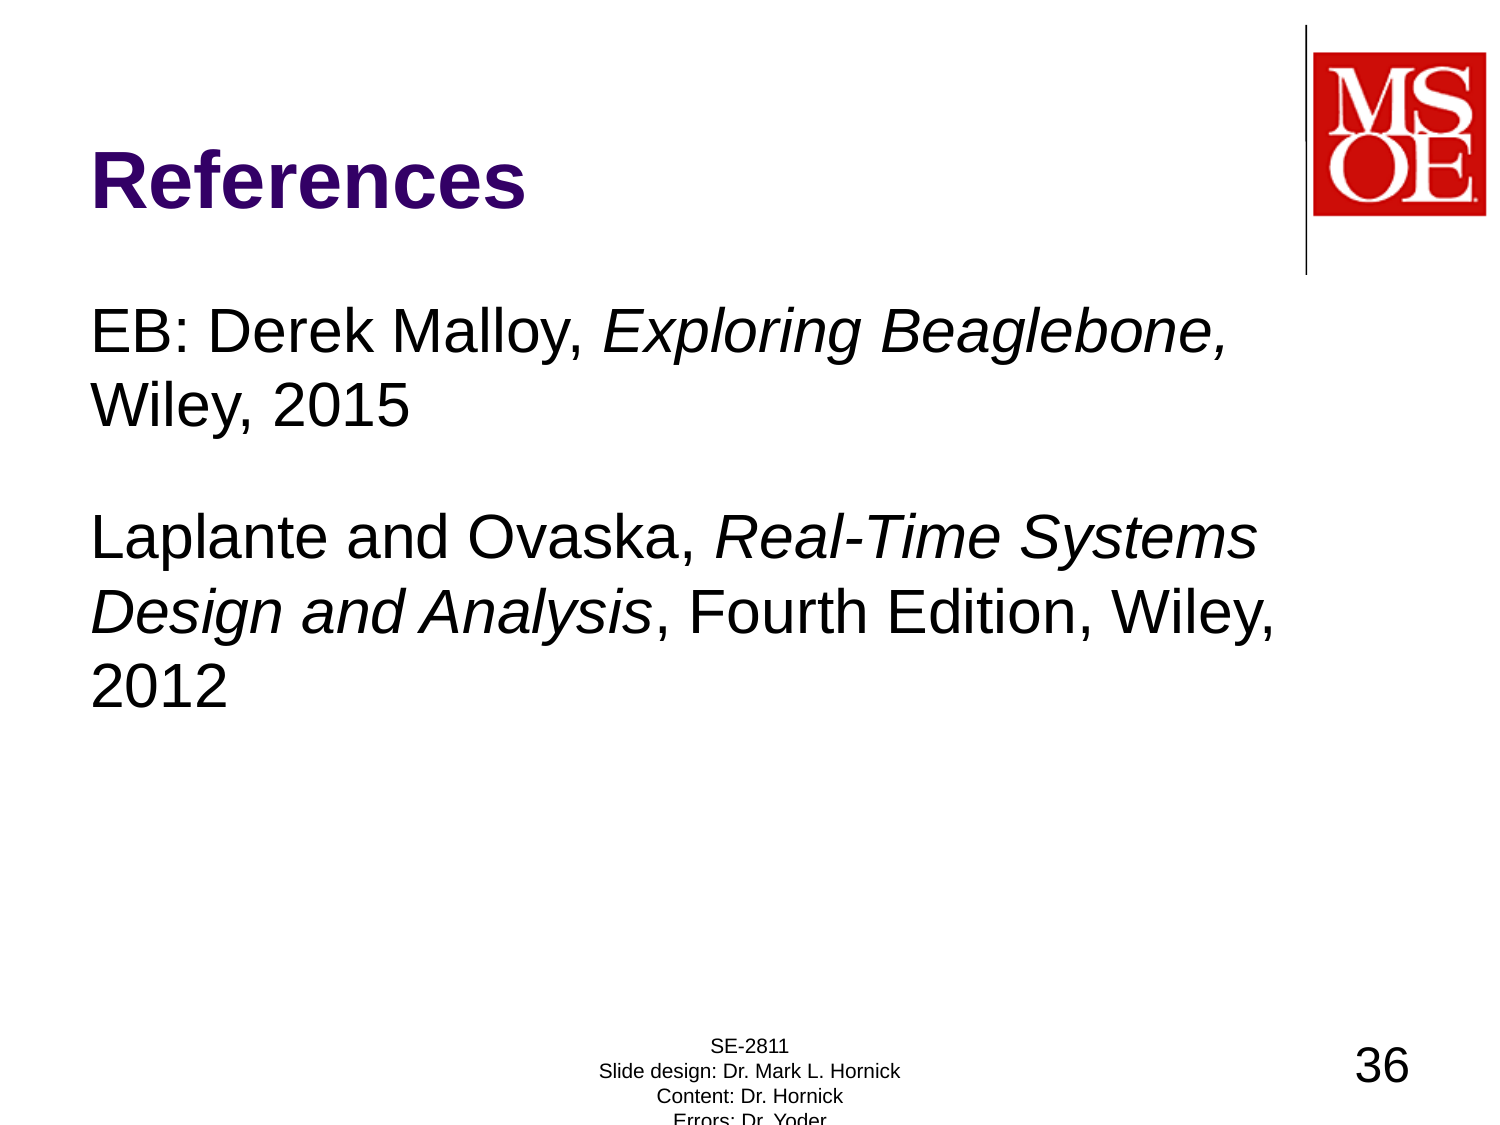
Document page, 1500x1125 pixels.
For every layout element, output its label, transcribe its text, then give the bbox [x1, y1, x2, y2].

picture [1313, 37, 1488, 232]
title References [74, 19, 1313, 233]
list EB: Derek Malloy, Exploring Beaglebone, Wiley, 2015 Laplante and Ovaska, Real-Time Systems Design and Analysis, Fourth Edition, Wiley, 2012 [74, 281, 1426, 1006]
slide_number 36 [1074, 1024, 1426, 1101]
footer SE-2811 Slide design: Dr. Mark L. Hornick Content: Dr. Hornick Errors: Dr. Yoder [512, 1024, 988, 1101]
